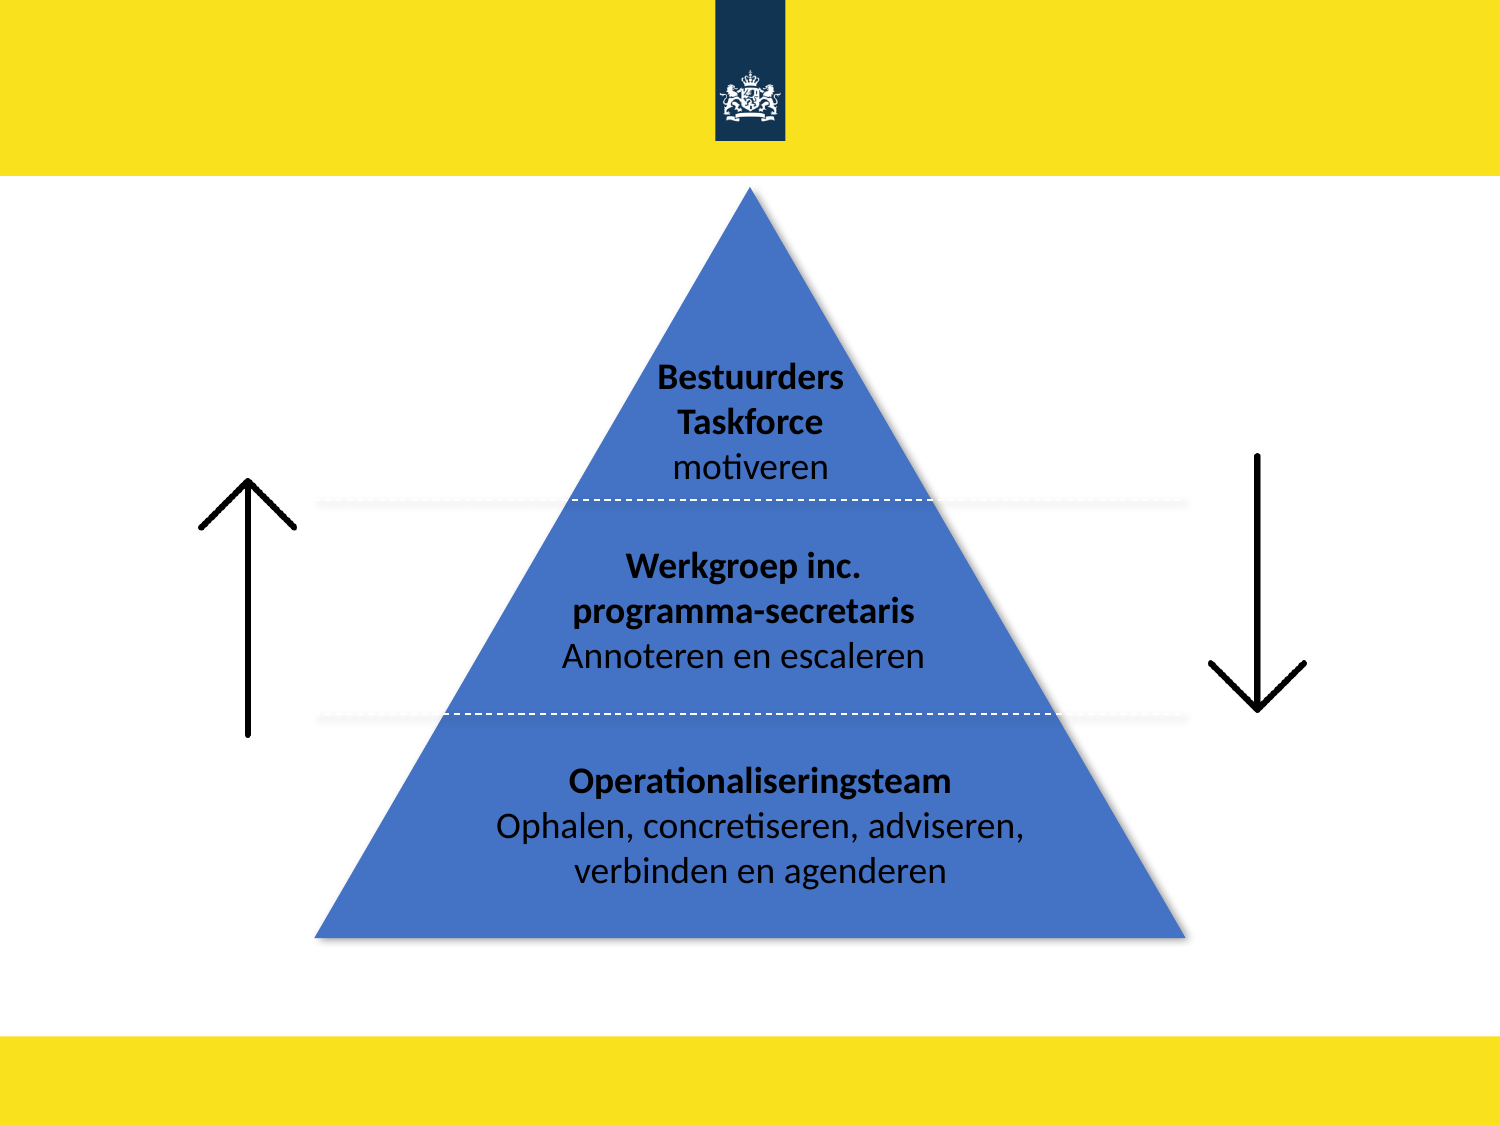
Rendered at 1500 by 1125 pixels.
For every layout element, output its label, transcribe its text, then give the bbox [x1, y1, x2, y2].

text_box Bestuurders Taskforce motiveren [595, 344, 906, 495]
text_box Operationaliseringsteam Ophalen, concretiseren, adviseren, verbinden en agenderen [476, 748, 1045, 899]
text_box [657, 184, 843, 344]
picture [1108, 434, 1406, 731]
text_box Werkgroep inc. programma-secretaris Annoteren en escaleren [546, 533, 941, 684]
text_box [443, 506, 1057, 713]
picture [99, 459, 396, 756]
text_box [567, 451, 933, 499]
text_box [312, 721, 1188, 940]
picture [0, 0, 1500, 141]
